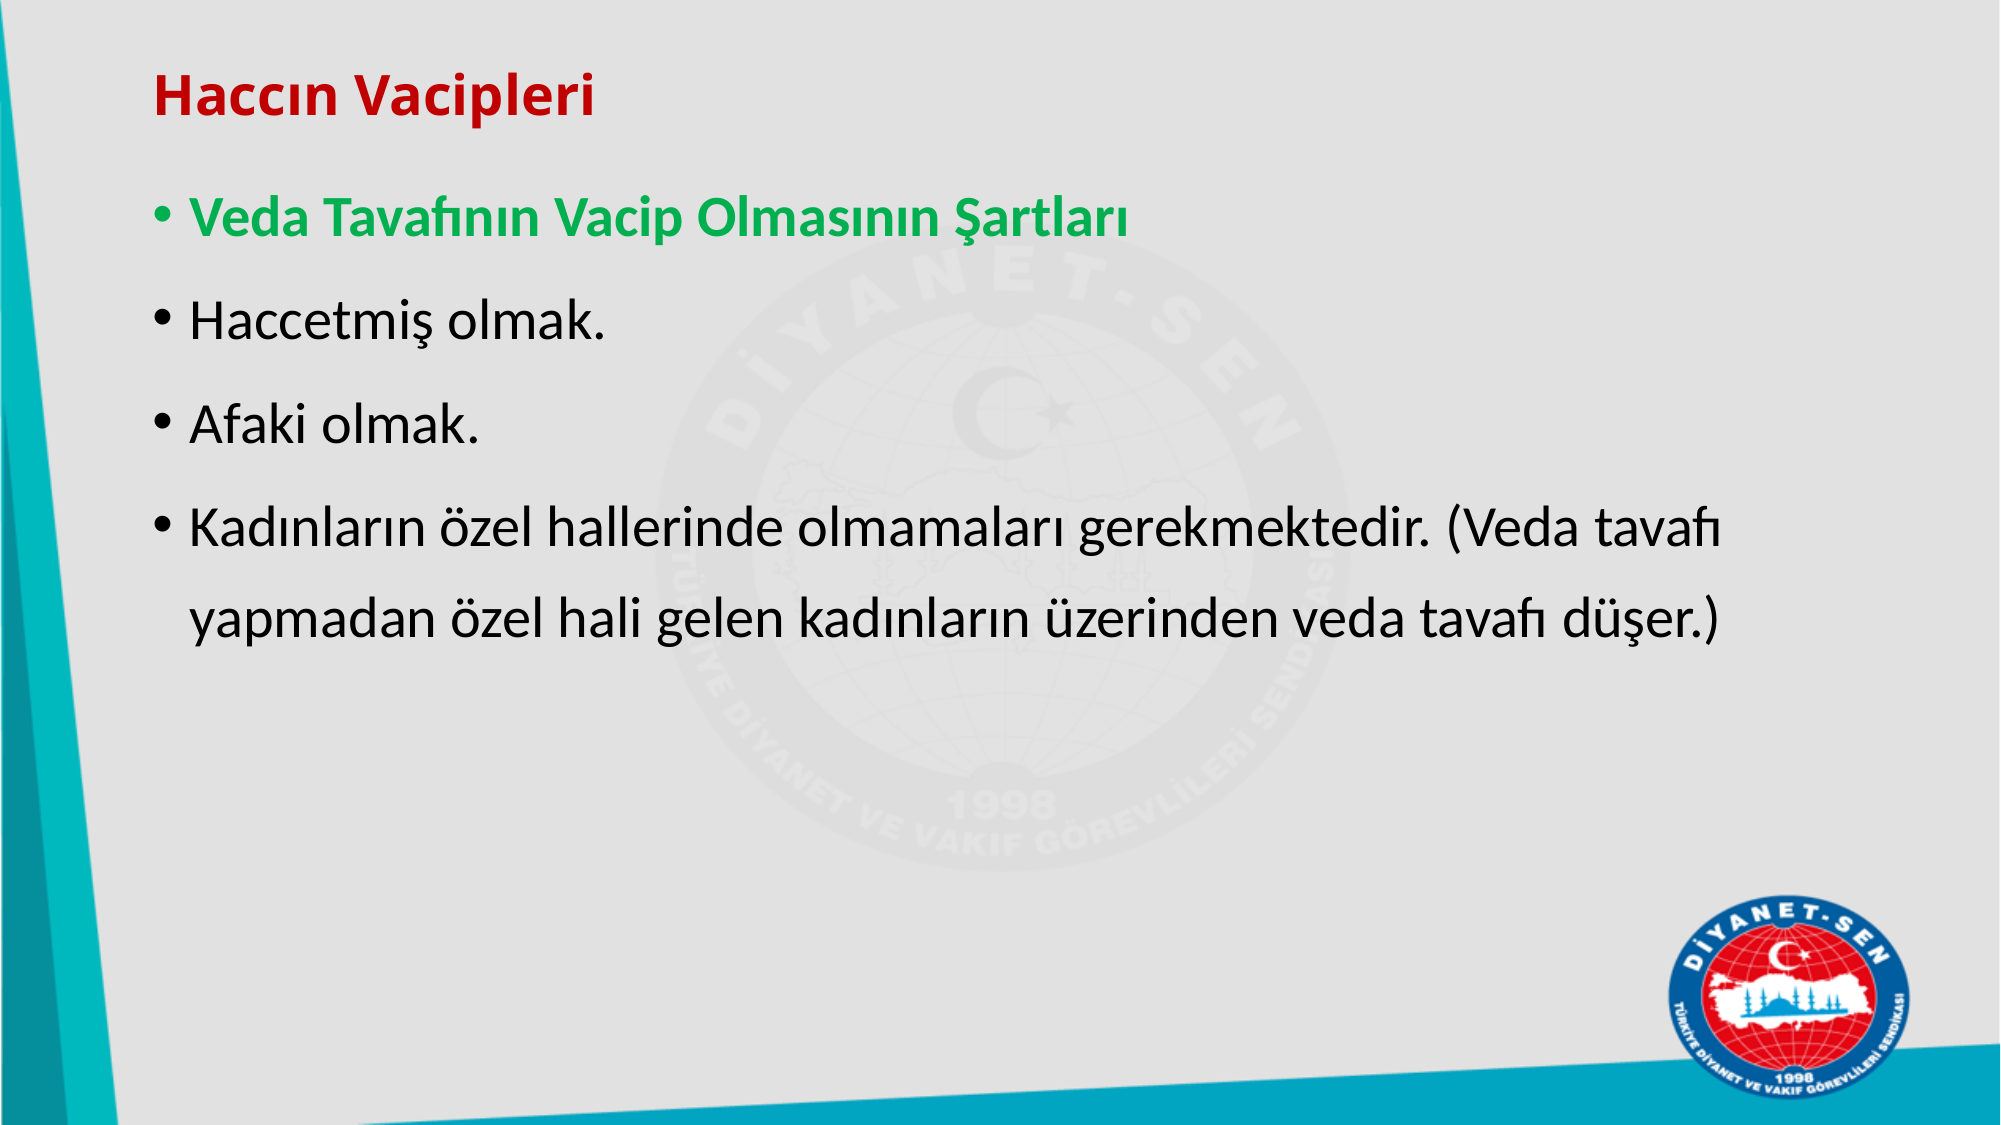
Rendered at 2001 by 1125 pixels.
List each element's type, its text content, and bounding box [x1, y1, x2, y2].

title Haccın Vacipleri [137, 59, 1863, 136]
list Veda Tavafının Vacip Olmasının Şartları Haccetmiş olmak. Afaki olmak. Kadınların özel hallerinde olmamaları gerekmektedir. (Veda tavafı yapmadan özel hali gelen kadınların üzerinden veda tavafı düşer.) [137, 149, 1863, 1014]
picture [0, 0, 2001, 1125]
